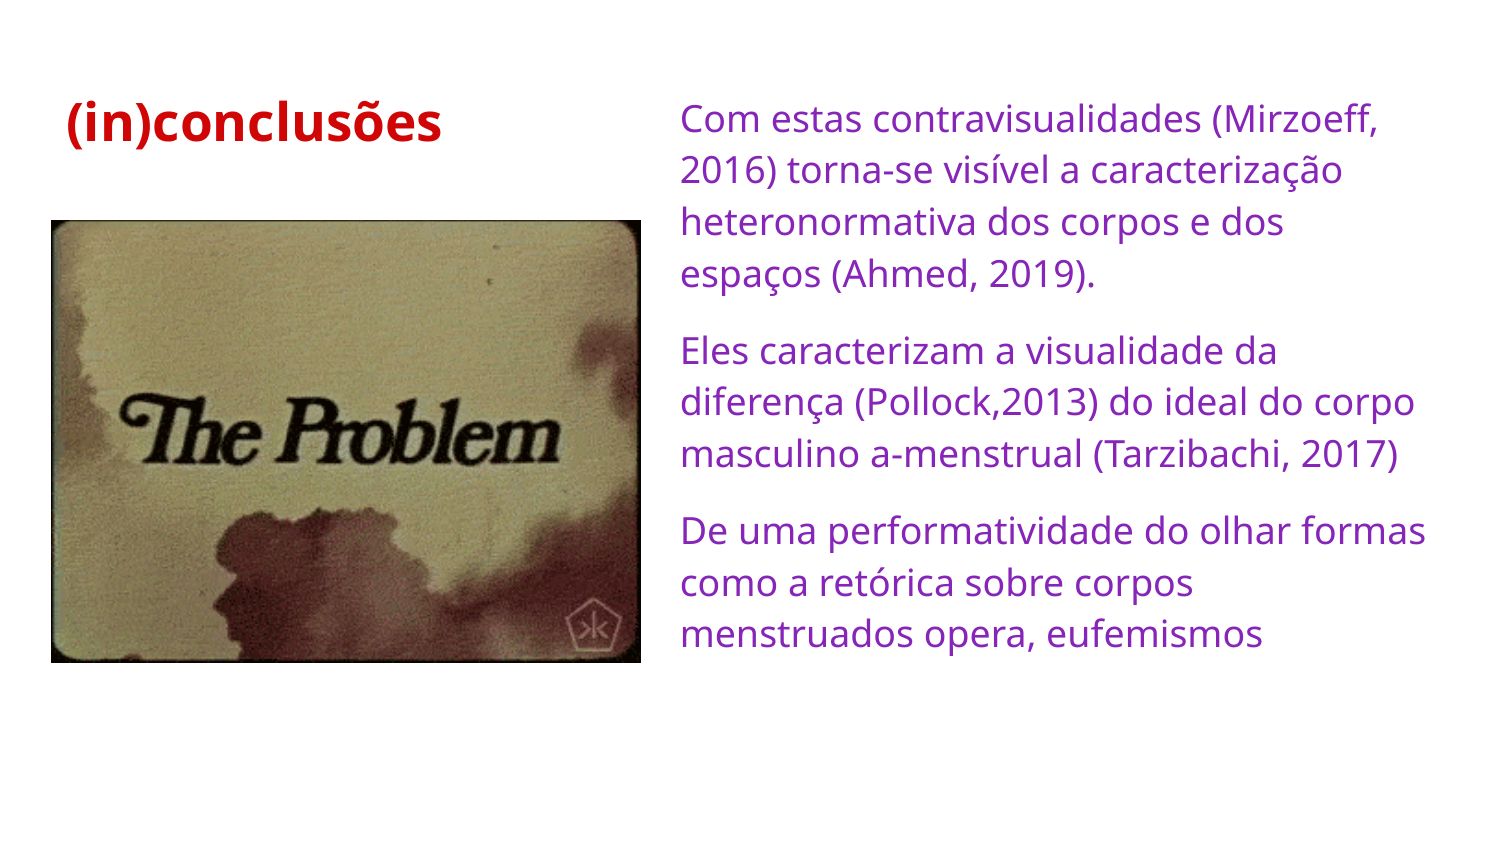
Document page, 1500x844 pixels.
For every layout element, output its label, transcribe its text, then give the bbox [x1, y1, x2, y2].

list Com estas contravisualidades (Mirzoeff, 2016) torna-se visível a caracterização heteronormativa dos corpos e dos espaços (Ahmed, 2019). Eles caracterizam a visualidade da diferença (Pollock,2013) do ideal do corpo masculino a-menstrual (Tarzibachi, 2017) De uma performatividade do olhar formas como a retórica sobre corpos menstruados opera, eufemismos [664, 72, 1449, 750]
picture [50, 220, 642, 663]
title (in)conclusões [51, 72, 664, 167]
